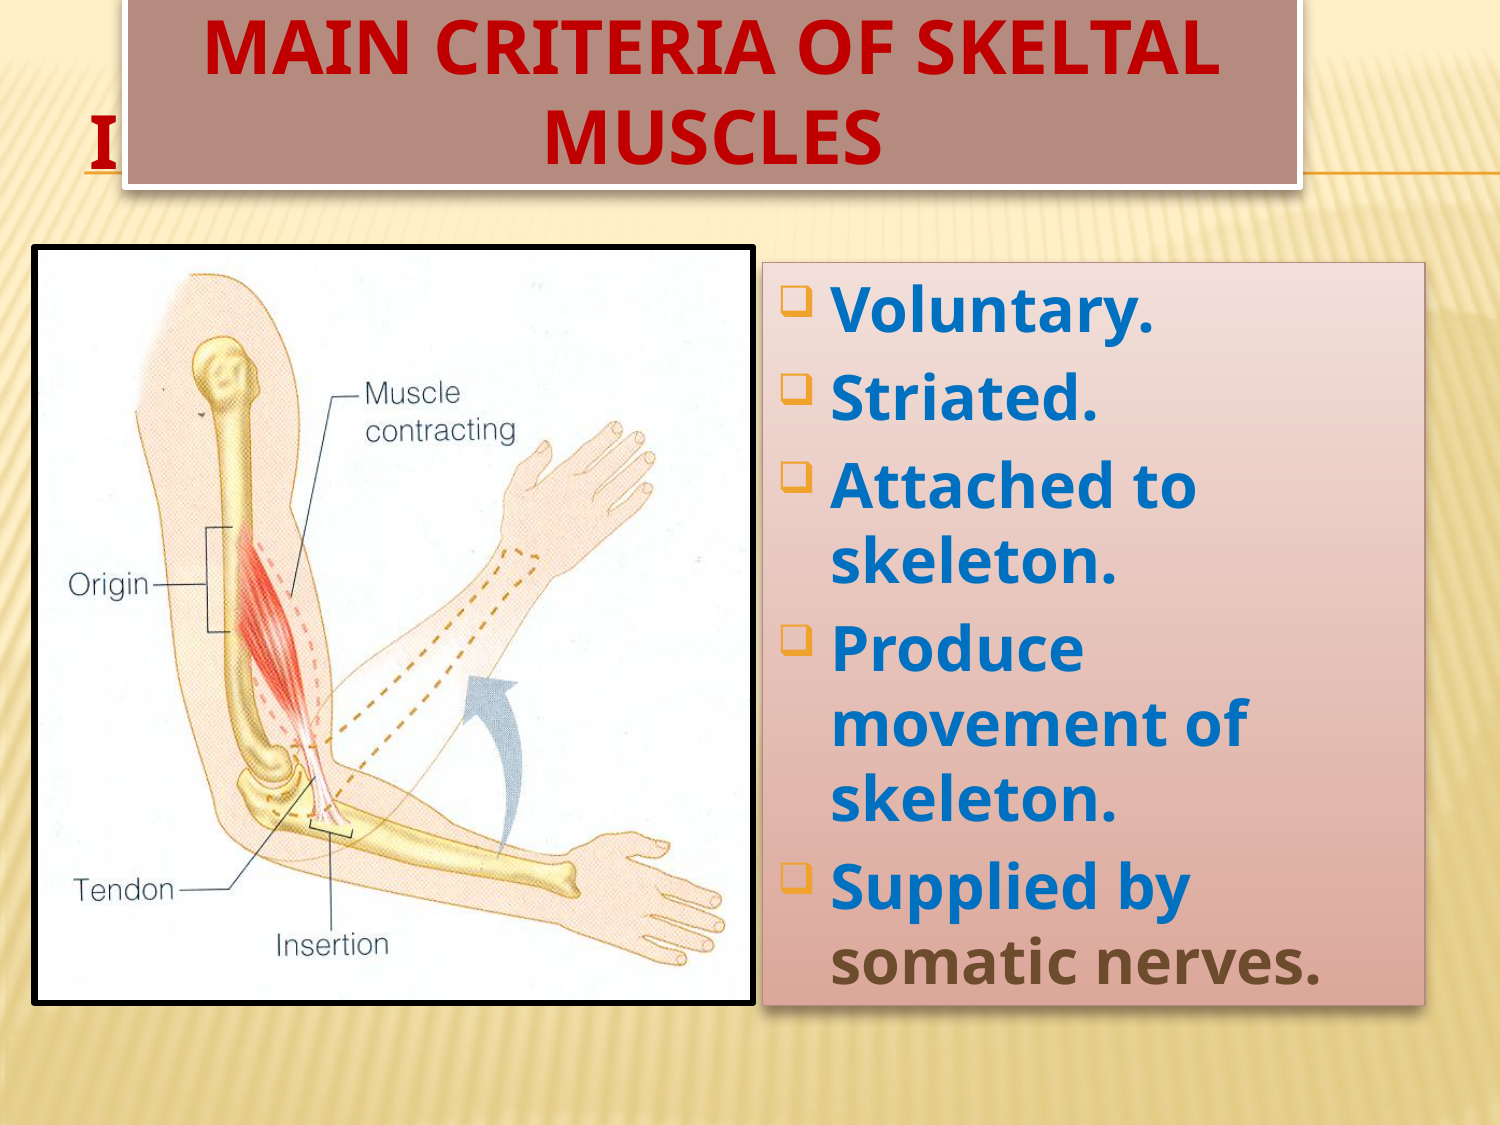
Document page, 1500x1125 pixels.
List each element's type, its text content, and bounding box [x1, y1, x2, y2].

text_box MAIN CRITERIA OF SKELTAL MUSCLES [122, 0, 1303, 190]
title I [75, 45, 1425, 233]
list Voluntary. Striated. Attached to skeleton. Produce movement of skeleton. Supplied by somatic nerves. [762, 262, 1426, 1006]
picture [37, 249, 751, 1001]
